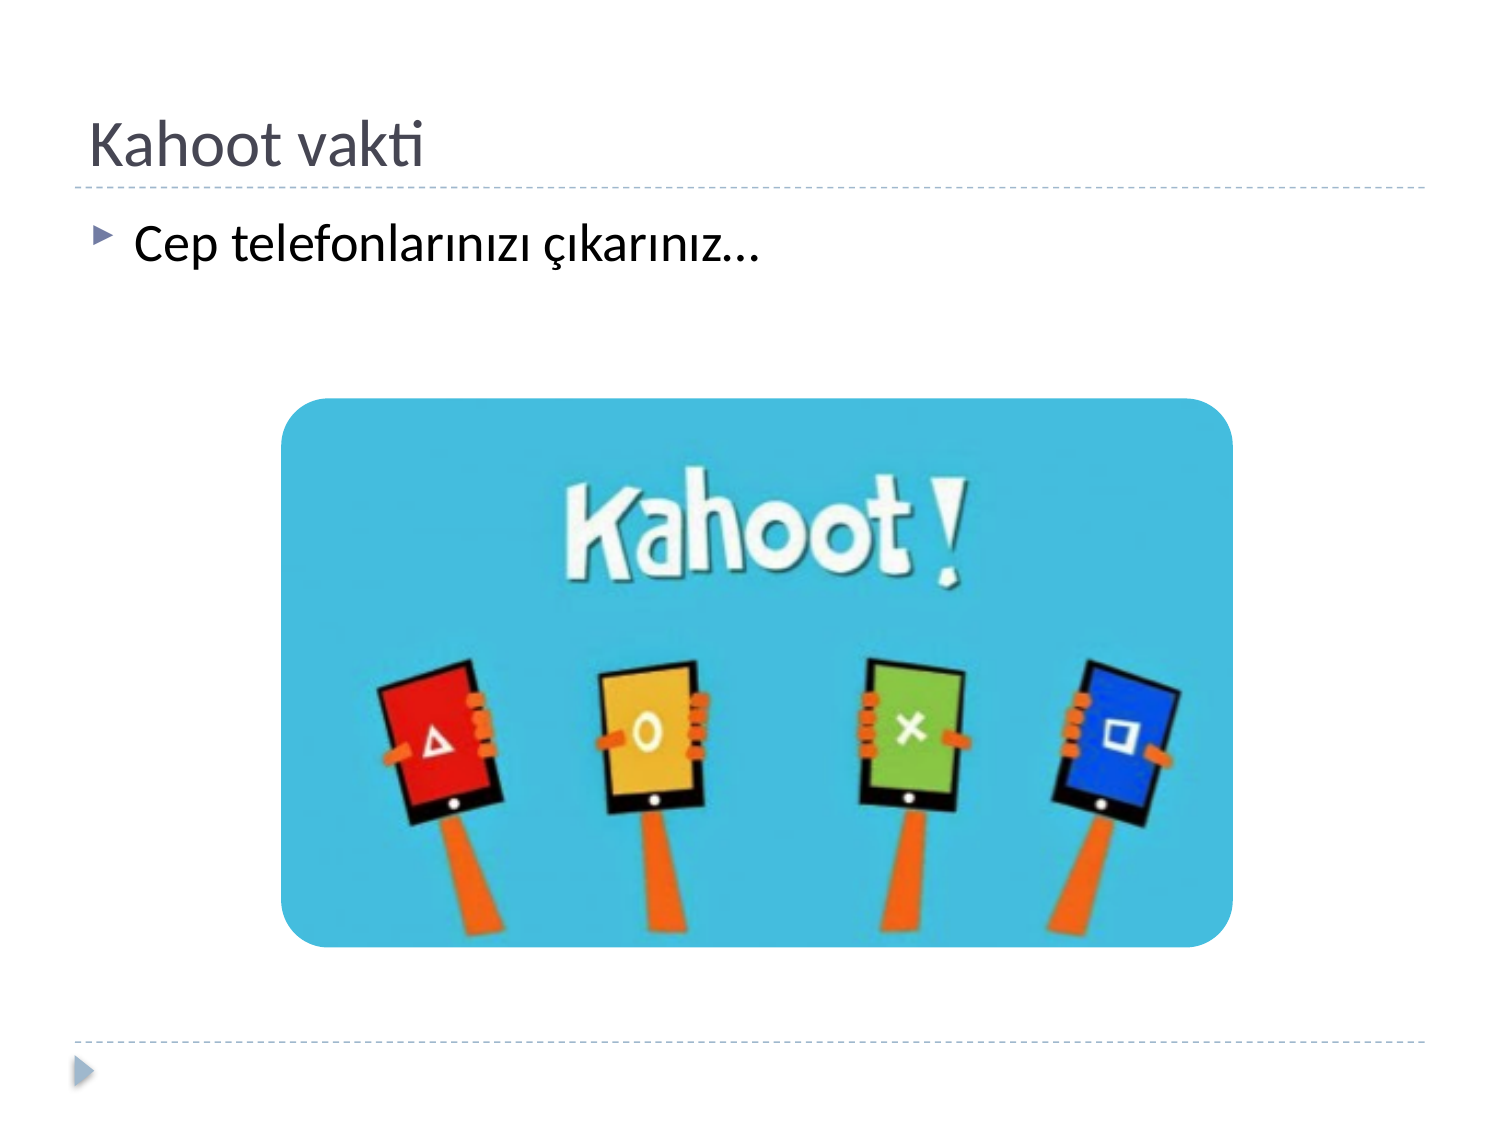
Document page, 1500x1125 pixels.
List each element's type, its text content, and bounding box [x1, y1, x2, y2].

list Cep telefonlarınızı çıkarınız… [75, 200, 1425, 1010]
title Kahoot vakti [75, 24, 1425, 188]
picture [280, 398, 1233, 948]
